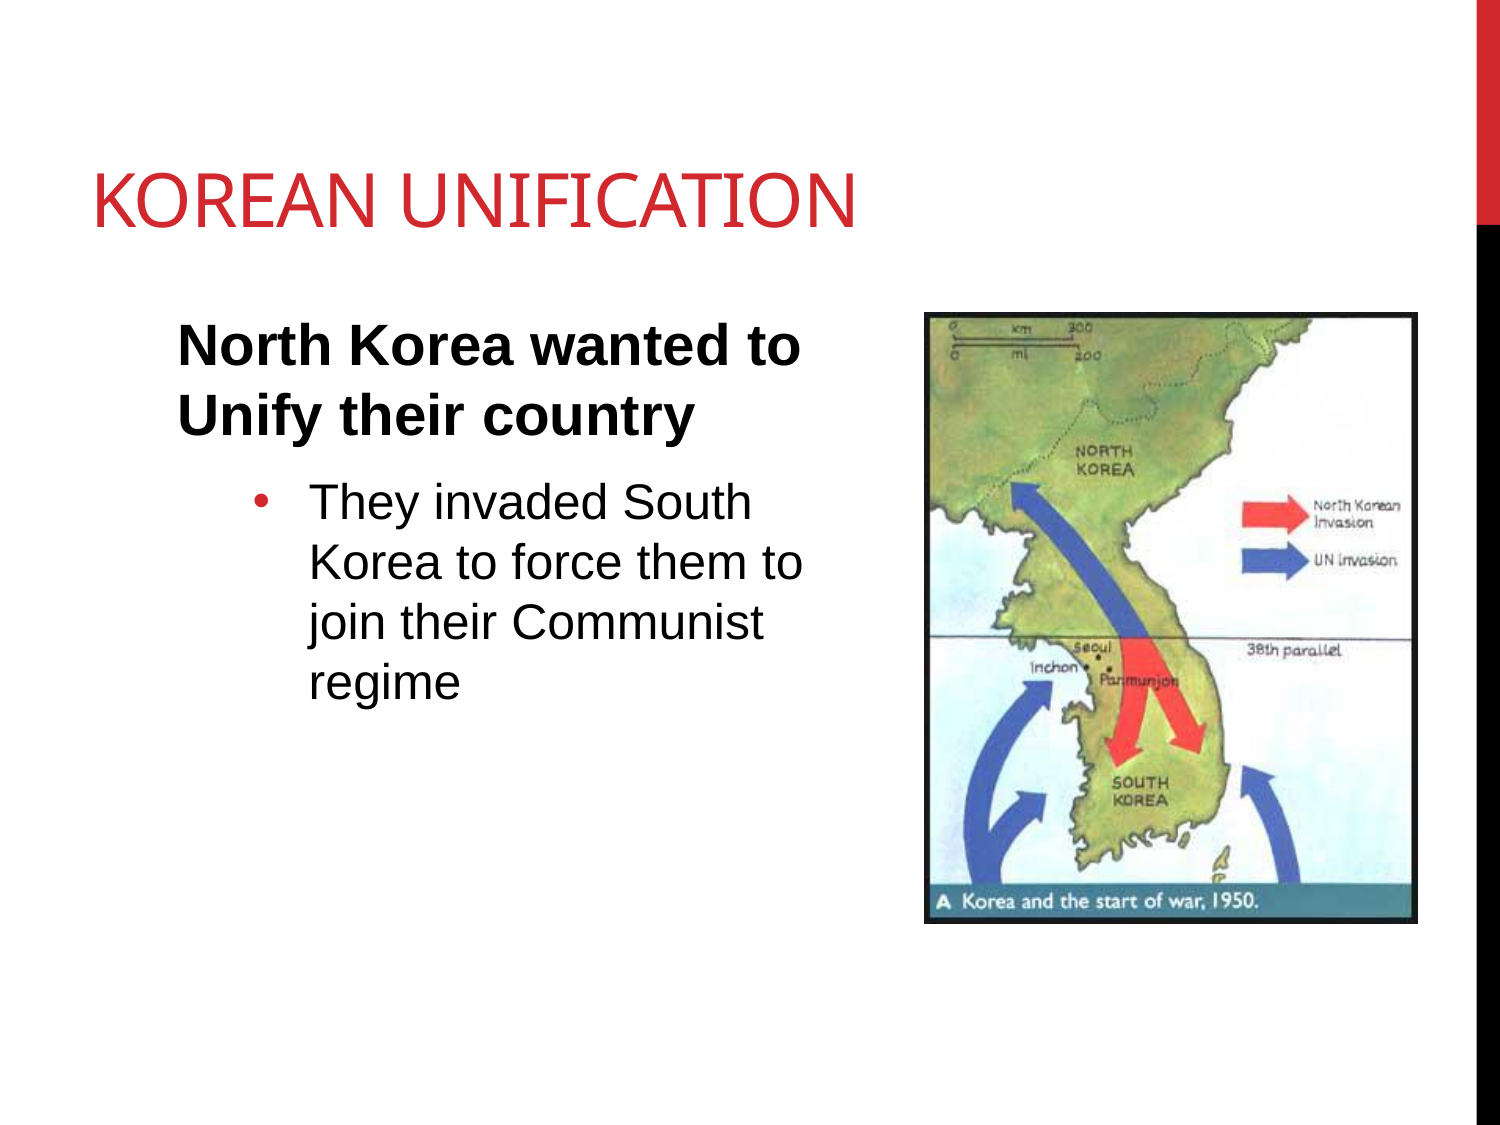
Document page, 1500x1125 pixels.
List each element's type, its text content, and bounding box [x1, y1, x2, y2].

list North Korea wanted to Unify their country They invaded South Korea to force them to join their Communist regime [162, 299, 900, 1043]
title Korean Unification [75, 25, 1025, 250]
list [924, 311, 1418, 924]
